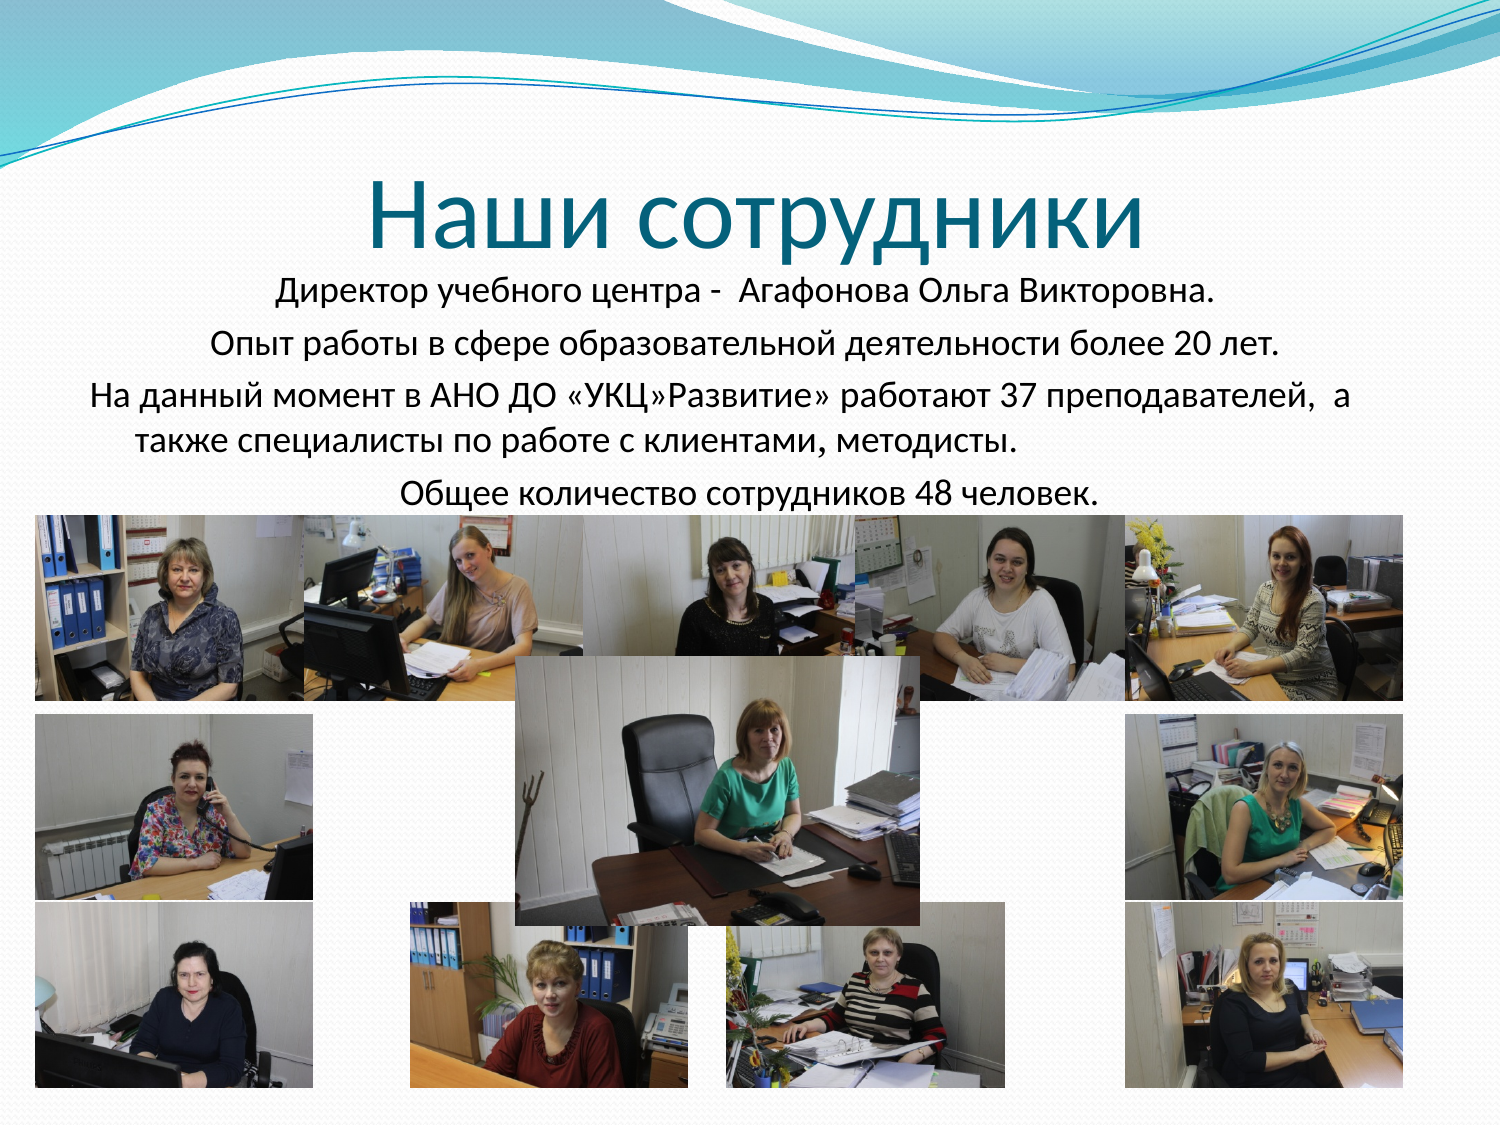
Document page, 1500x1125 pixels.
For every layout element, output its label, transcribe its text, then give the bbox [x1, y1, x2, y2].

picture [34, 908, 314, 1088]
picture [34, 714, 314, 901]
picture [726, 902, 1005, 1088]
picture [1124, 714, 1403, 901]
picture [1124, 908, 1403, 1088]
picture [409, 902, 689, 1088]
picture [34, 515, 1403, 926]
title Наши сотрудники [82, 82, 1432, 270]
list Директор учебного центра - Агафонова Ольга Викторовна. Опыт работы в сфере образовательной деятельности более 20 лет. На данный момент в АНО ДО «УКЦ»Развитие» работают 37 преподавателей, а также специалисты по работе с клиентами, методисты. Общее количество сотрудников 48 человек. [75, 257, 1425, 1038]
